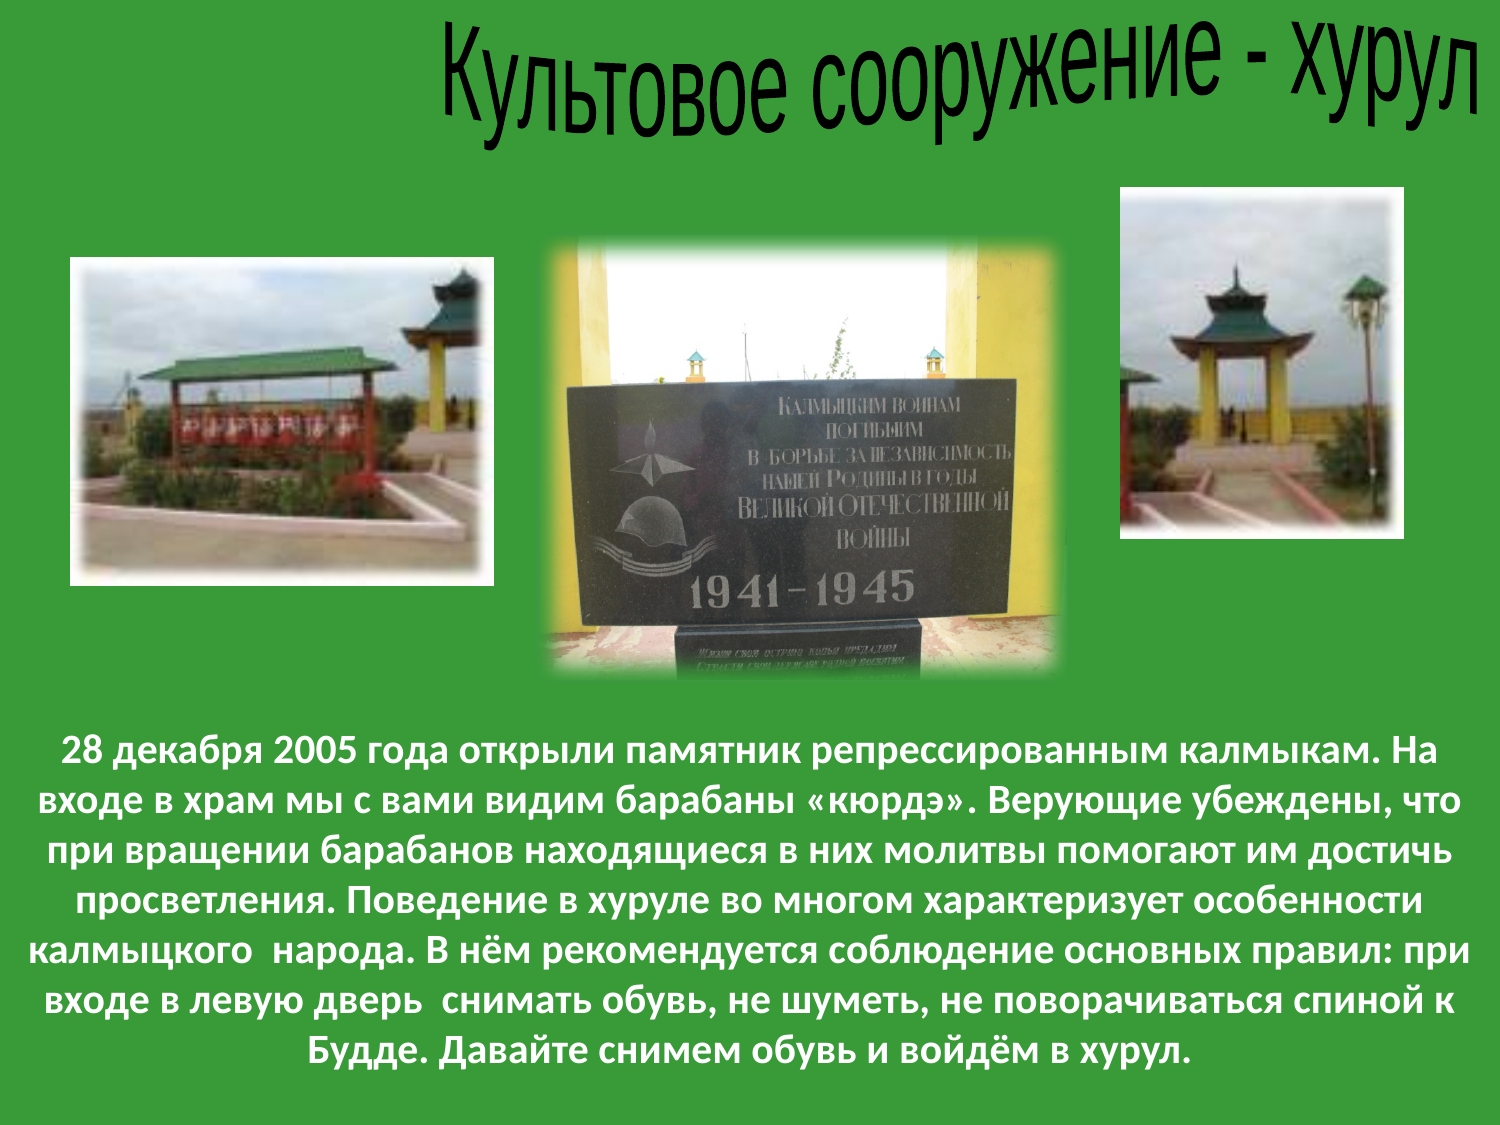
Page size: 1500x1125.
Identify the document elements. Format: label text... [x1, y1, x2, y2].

picture [538, 234, 1067, 680]
picture [1119, 187, 1404, 540]
picture [70, 257, 494, 587]
text_box 28 декабря 2005 года открыли памятник репрессированным калмыкам. На входе в храм мы с вами видим барабаны «кюрдэ». Верующие убеждены, что при вращении барабанов находящиеся в них молитвы помогают им достичь просветления. Поведение в хуруле во многом характеризует особенности калмыцкого народа. В нём рекомендуется соблюдение основных правил: при входе в левую дверь снимать обувь, не шуметь, не поворачиваться спиной к Будде. Давайте снимем обувь и войдём в хурул. [0, 714, 1500, 1125]
